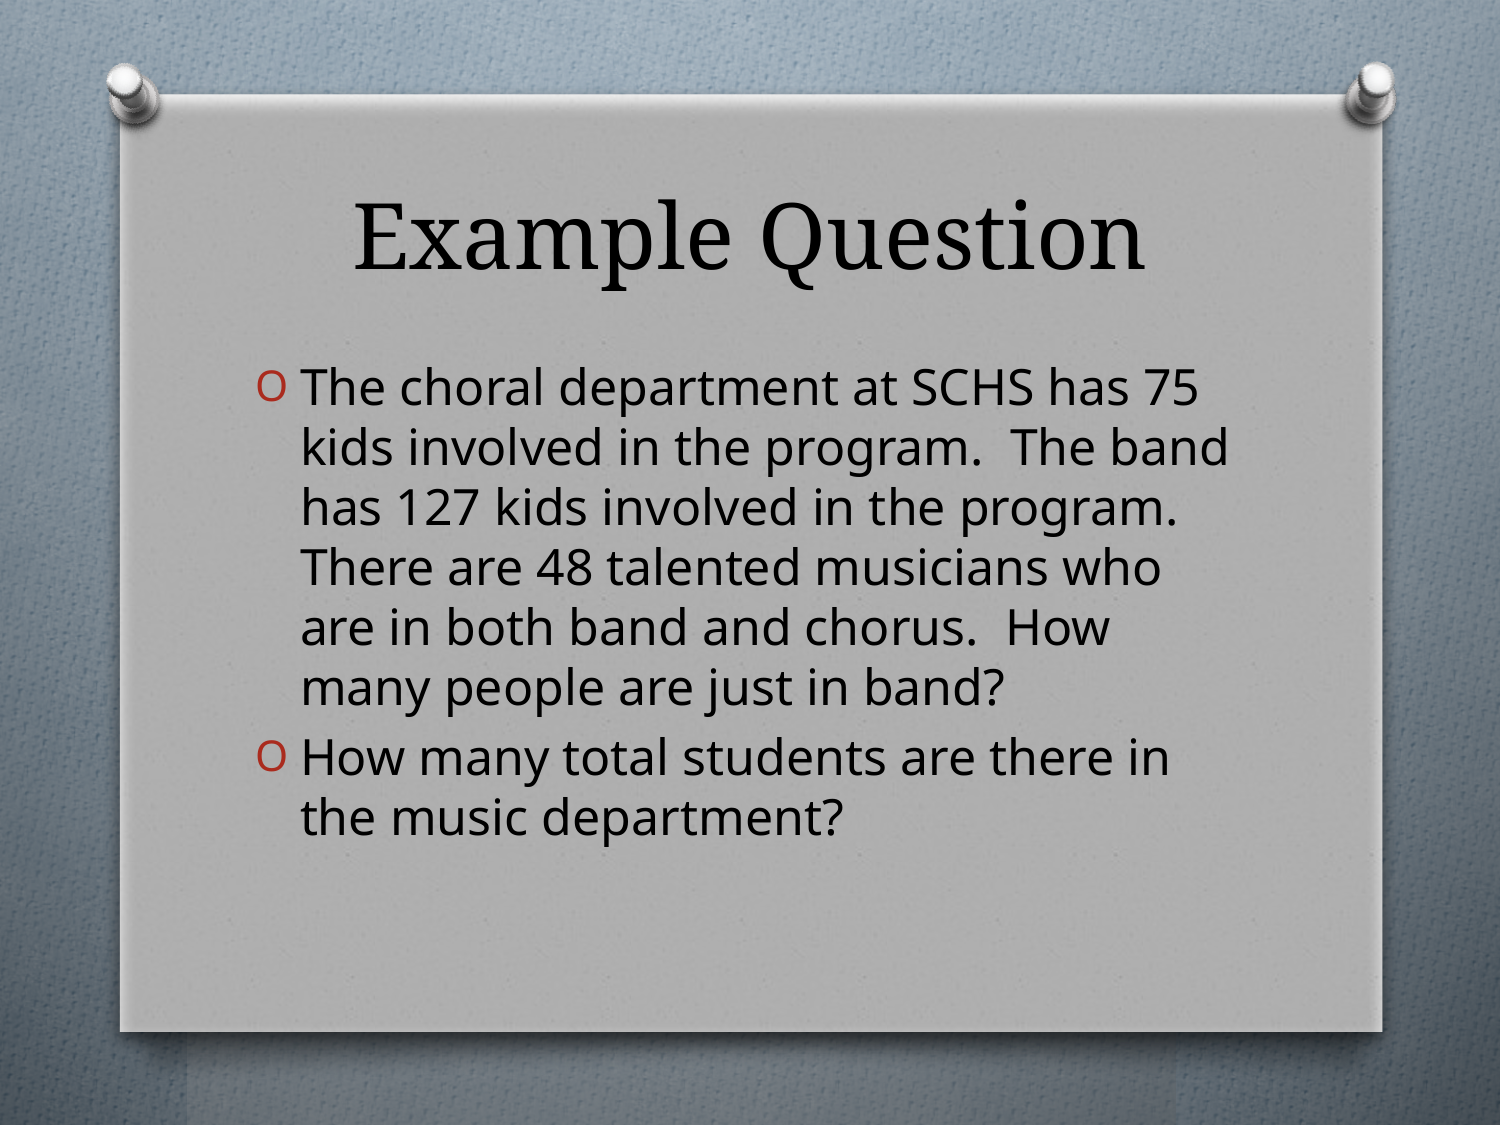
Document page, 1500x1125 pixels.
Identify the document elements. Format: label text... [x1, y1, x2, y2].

list The choral department at SCHS has 75 kids involved in the program. The band has 127 kids involved in the program. There are 48 talented musicians who are in both band and chorus. How many people are just in band? How many total students are there in the music department? [240, 347, 1257, 939]
title Example Question [179, 134, 1323, 332]
picture [1317, 35, 1439, 156]
picture [75, 29, 198, 153]
